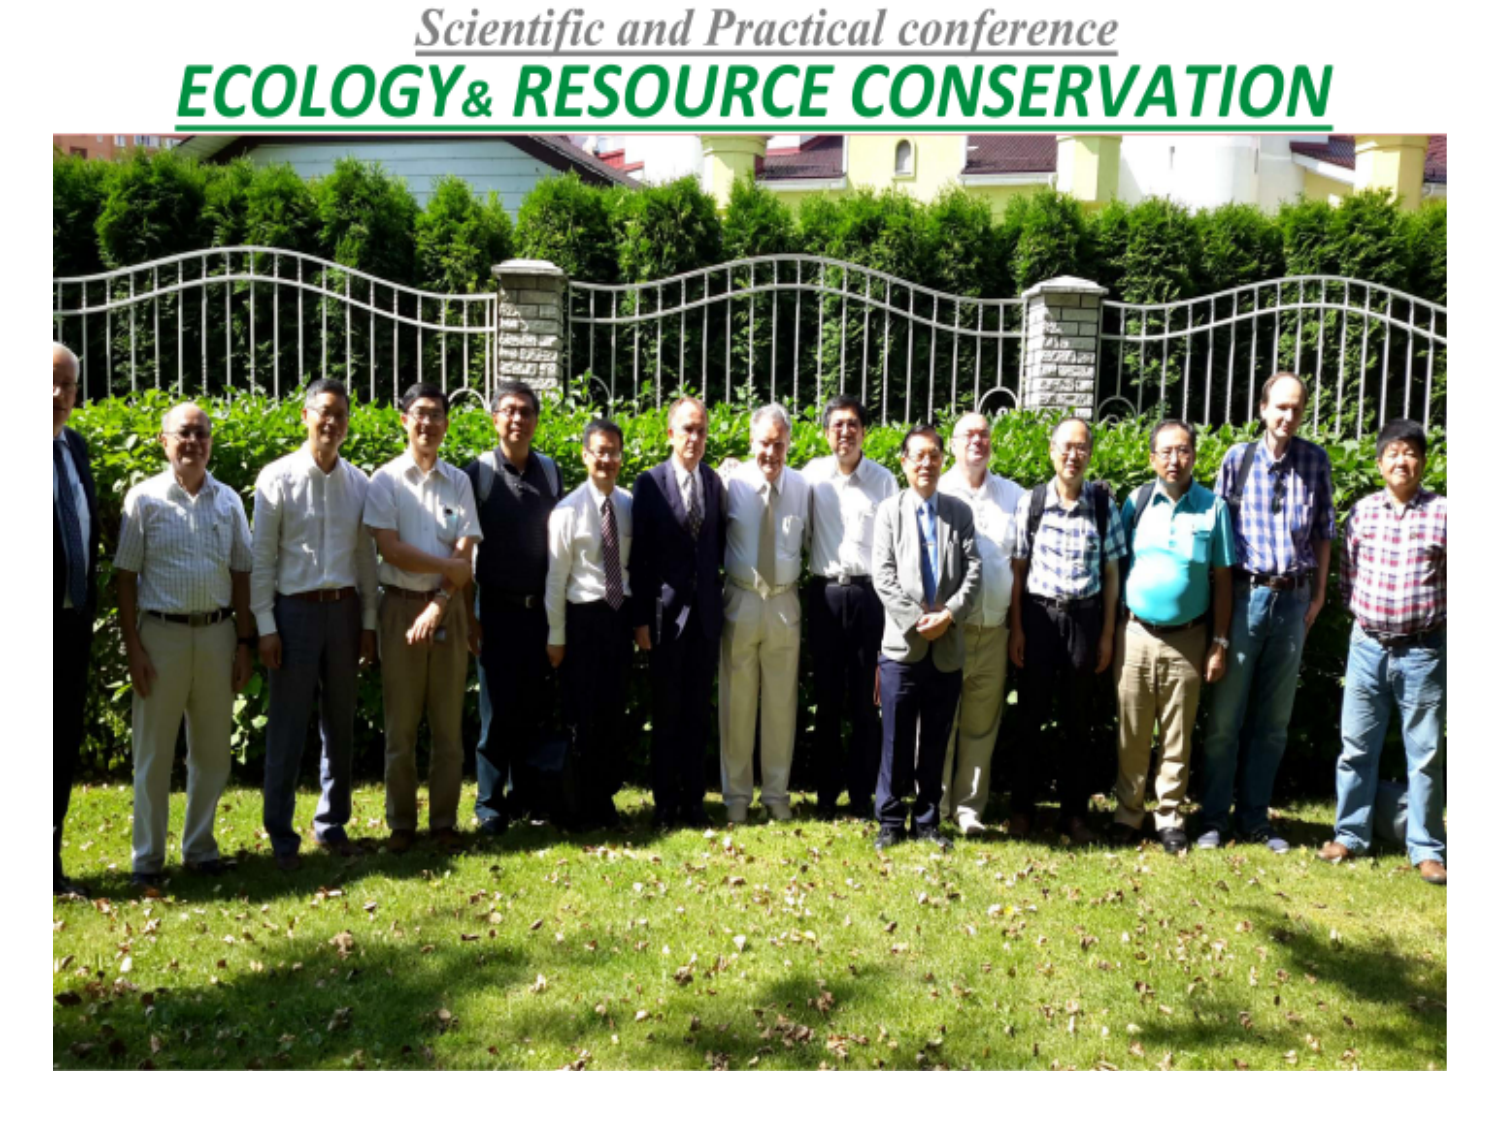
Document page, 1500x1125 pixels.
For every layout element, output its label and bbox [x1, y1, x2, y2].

picture [52, 0, 1448, 1071]
